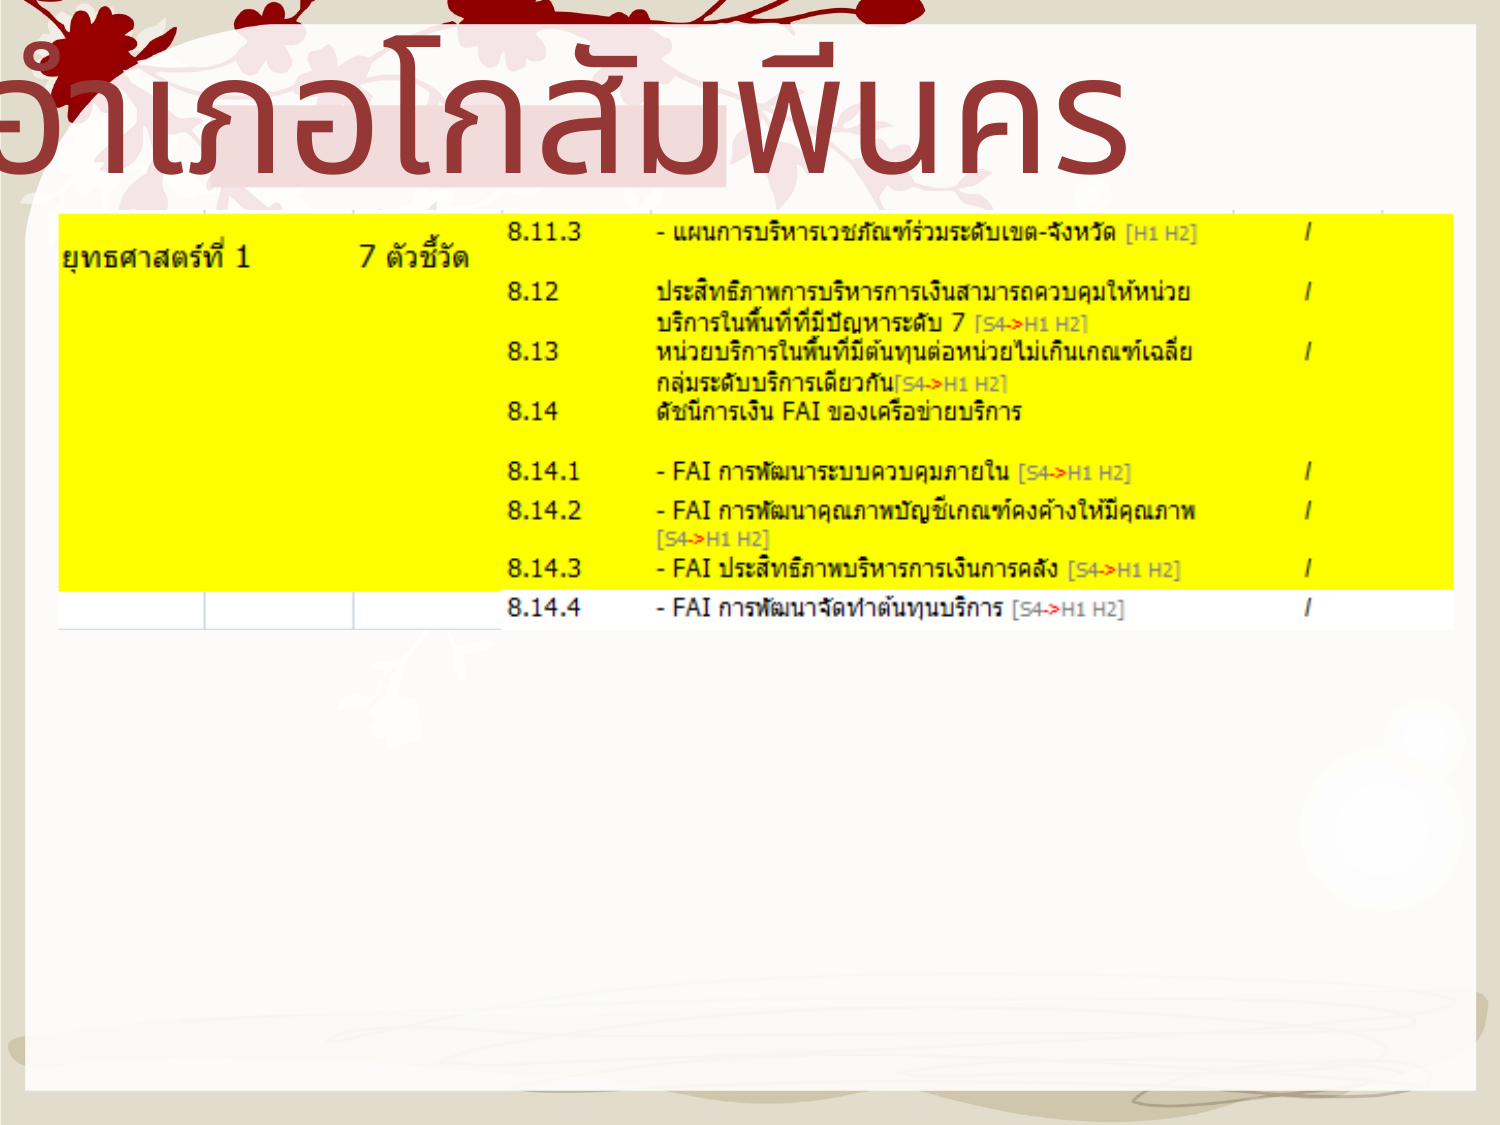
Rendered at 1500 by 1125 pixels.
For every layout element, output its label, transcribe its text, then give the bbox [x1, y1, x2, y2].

text_box อำเภอโกสัมพีนคร [0, 0, 1150, 215]
picture [0, 0, 1500, 1125]
